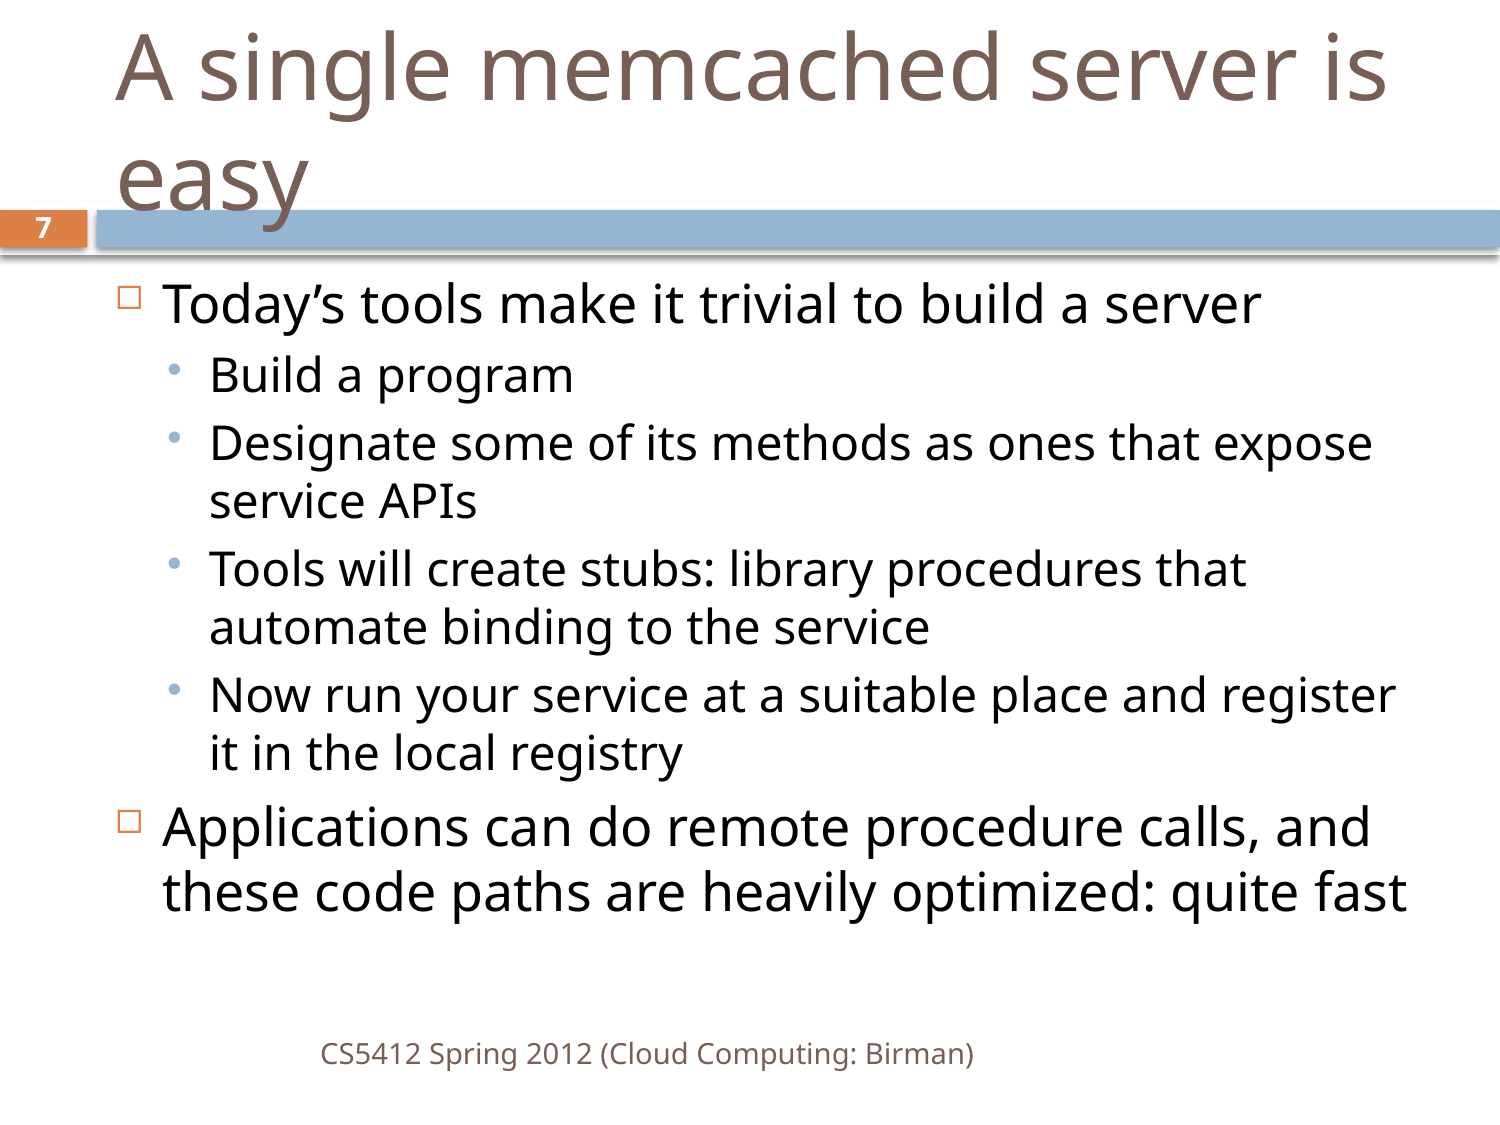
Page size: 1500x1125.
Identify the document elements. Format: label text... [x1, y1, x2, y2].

list Today’s tools make it trivial to build a server Build a program Designate some of its methods as ones that expose service APIs Tools will create stubs: library procedures that automate binding to the service Now run your service at a suitable place and register it in the local registry Applications can do remote procedure calls, and these code paths are heavily optimized: quite fast [100, 262, 1438, 1000]
title A single memcached server is easy [100, 37, 1438, 200]
footer CS5412 Spring 2012 (Cloud Computing: Birman) [99, 1024, 990, 1085]
slide_number 7 [0, 208, 88, 249]
